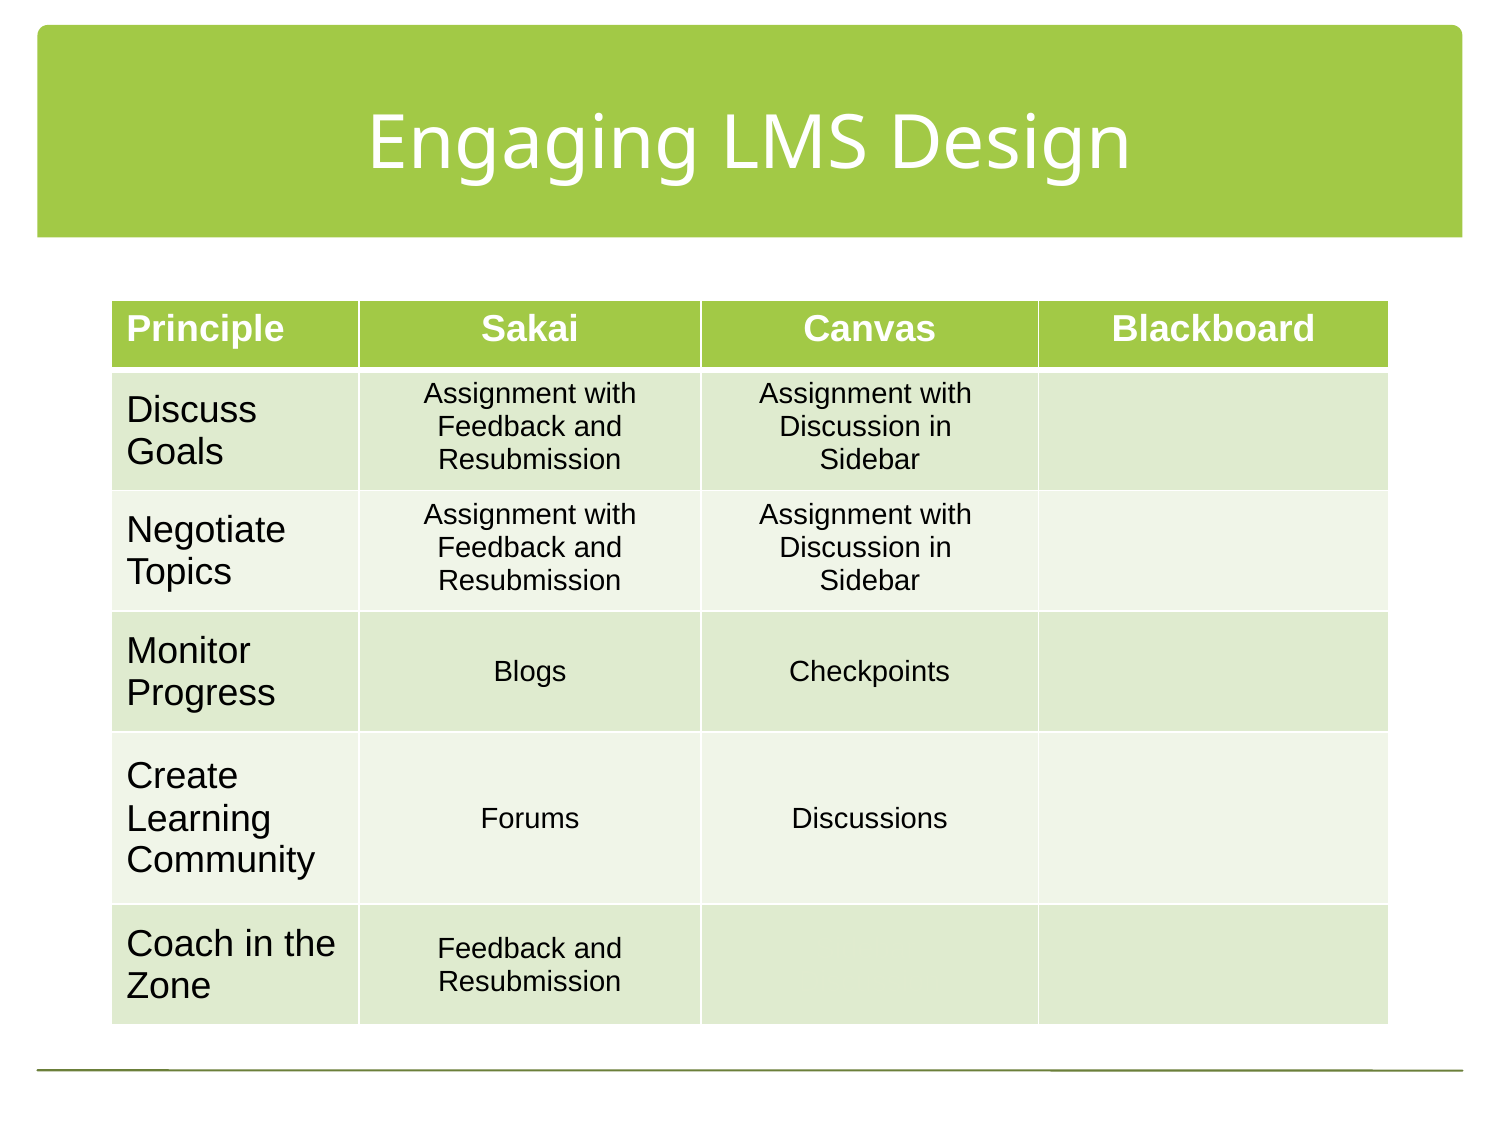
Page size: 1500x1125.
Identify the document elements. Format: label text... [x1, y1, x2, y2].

table_cell Discuss Goals [112, 373, 358, 490]
table_header Principle [112, 301, 358, 367]
table_cell Sidebar Discussion [702, 905, 1038, 1024]
table_cell [1039, 905, 1388, 1024]
table_cell Forums [360, 733, 700, 903]
table_cell [1039, 612, 1388, 731]
table_header Blackboard [1039, 301, 1388, 367]
title Engaging LMS Design [50, 45, 1450, 233]
table_cell Assignment with Discussion in Sidebar [702, 373, 1038, 490]
table_cell Create Learning Community [112, 733, 358, 903]
table_cell Checkpoints [702, 612, 1038, 731]
table_cell Feedback and Resubmission [360, 905, 700, 1024]
table_cell [1039, 491, 1388, 610]
table_cell Assignment with Feedback and Resubmission [360, 491, 700, 610]
table_header Sakai [360, 301, 700, 367]
table_cell [1039, 733, 1388, 903]
table_cell Assignment with Feedback and Resubmission [360, 373, 700, 490]
table_cell Assignment with Discussion in Sidebar [702, 491, 1038, 610]
table_cell Blogs [360, 612, 700, 731]
table_cell Negotiate Topics [112, 491, 358, 610]
table_cell [1039, 373, 1388, 490]
table_cell Discussions [702, 733, 1038, 903]
table_header Canvas [702, 301, 1038, 367]
table_cell Coach in the Zone [112, 905, 358, 1024]
table_cell Monitor Progress [112, 612, 358, 731]
